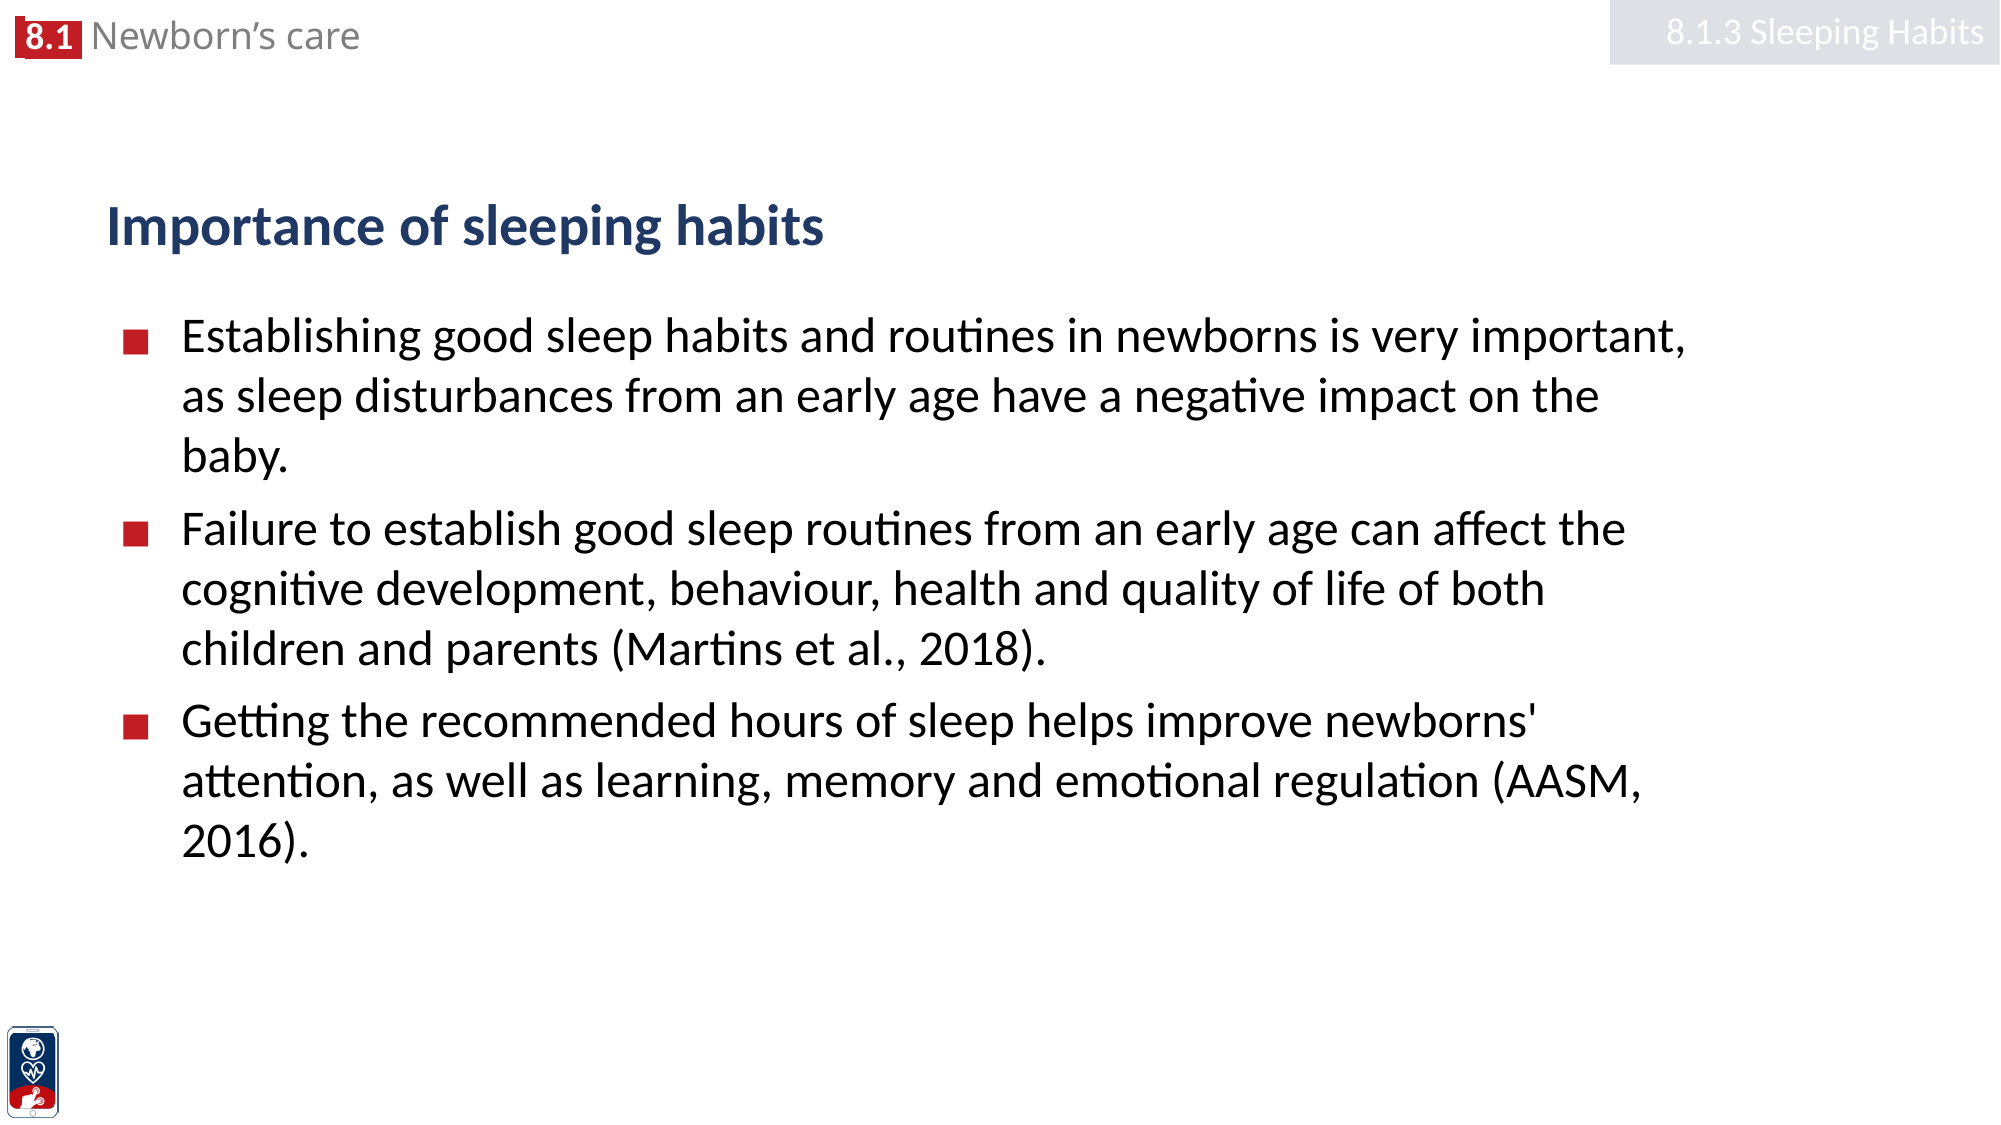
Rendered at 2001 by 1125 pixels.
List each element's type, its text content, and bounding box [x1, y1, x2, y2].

picture [7, 1026, 59, 1118]
title Importance of sleeping habits [91, 177, 1906, 277]
list Establishing good sleep habits and routines in newborns is very important, as sleep disturbances from an early age have a negative impact on the baby. Failure to establish good sleep routines from an early age can affect the cognitive development, behaviour, health and quality of life of both children and parents (Martins et al., 2018). Getting the recommended hours of sleep helps improve newborns' attention, as well as learning, memory and emotional regulation (AASM, 2016). [91, 295, 1712, 1094]
text_box 8.1.3 Sleeping Habits [1609, 0, 2000, 65]
